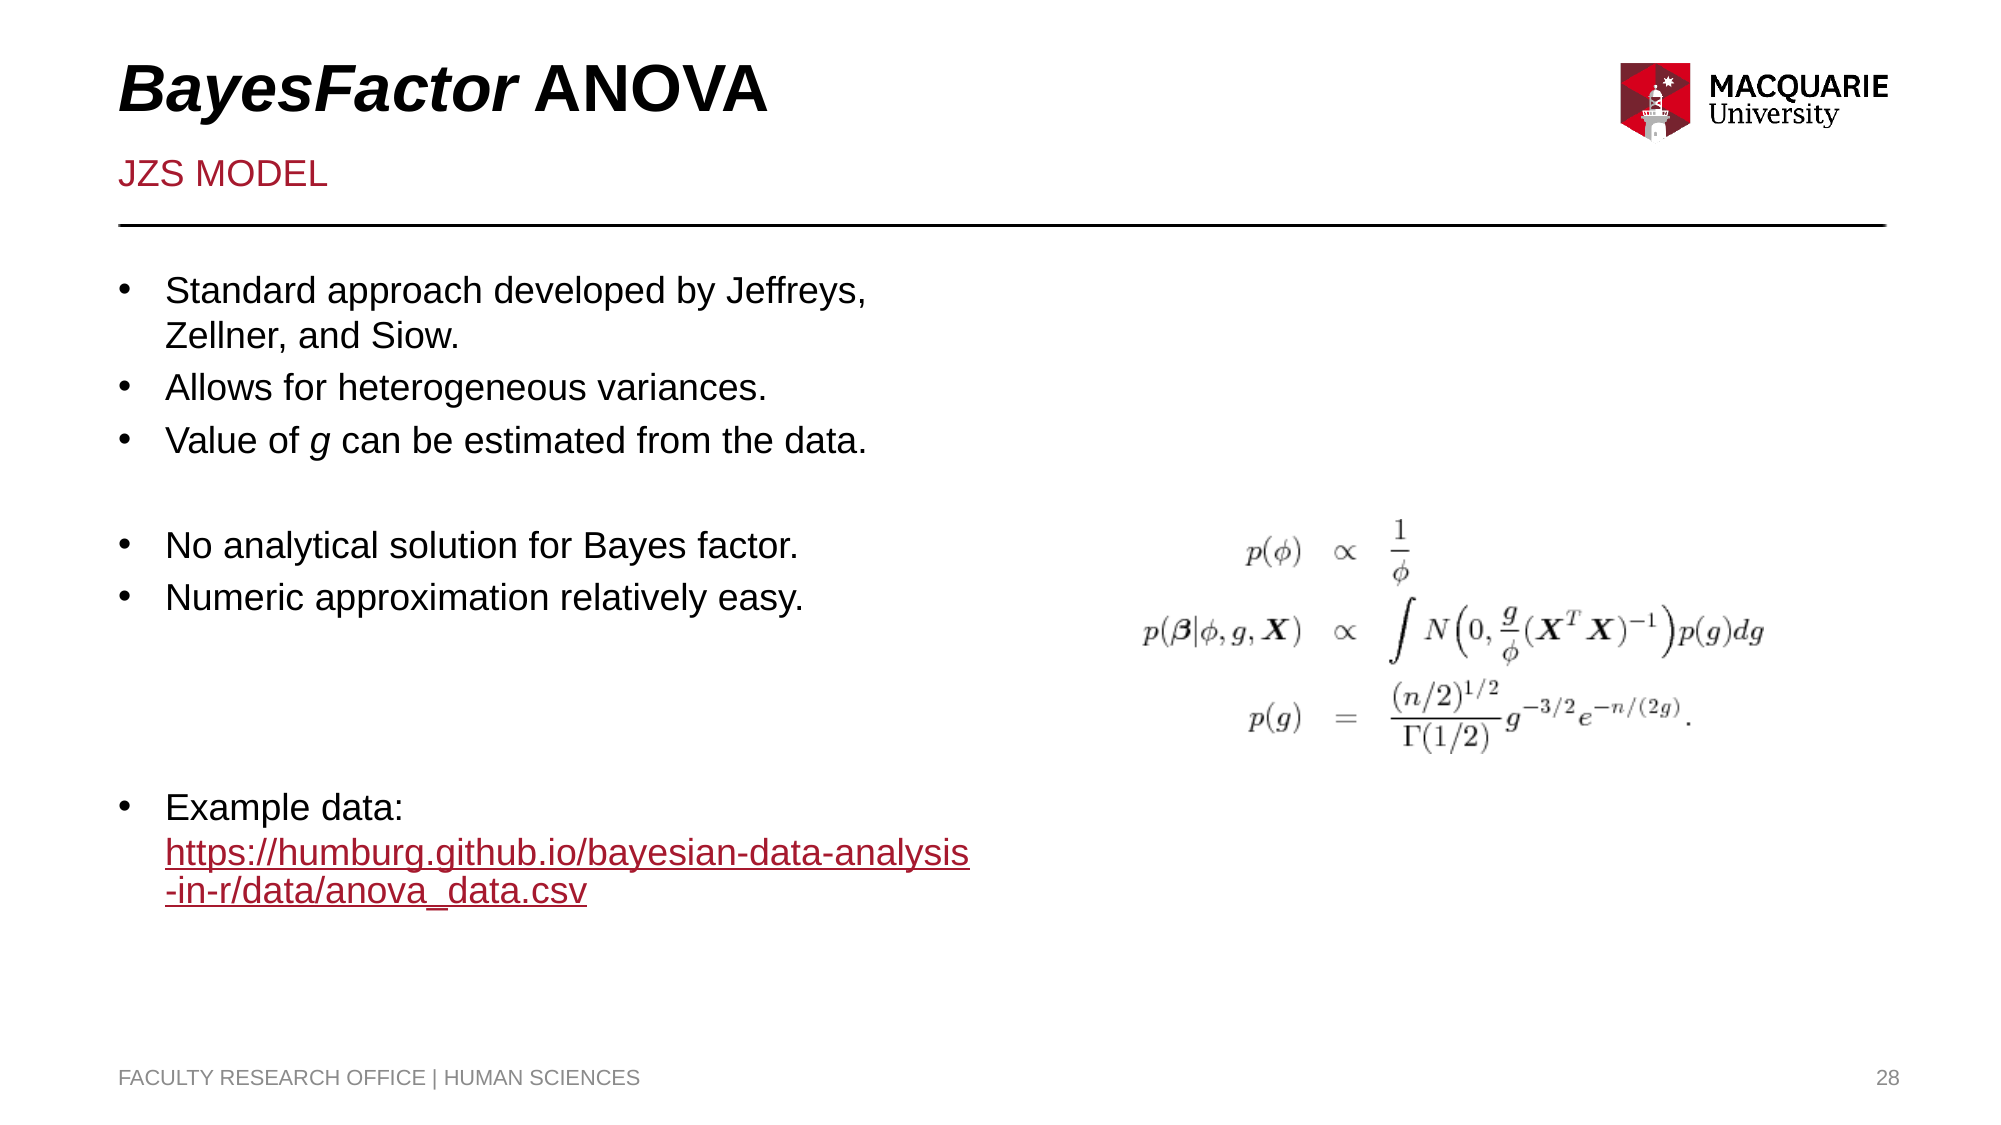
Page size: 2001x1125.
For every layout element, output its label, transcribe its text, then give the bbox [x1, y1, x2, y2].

list JZS model [118, 149, 1520, 219]
picture [1586, 35, 1922, 161]
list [1142, 519, 1764, 755]
slide_number 28 [1433, 1046, 1900, 1107]
title BayesFactor ANOVA [118, 45, 1506, 149]
footer FACULTY RESEARCH OFFICE | HUMAN SCIENCES [118, 1046, 1001, 1107]
list Standard approach developed by Jeffreys, Zellner, and Siow. Allows for heterogeneous variances. Value of g can be estimated from the data. No analytical solution for Bayes factor. Numeric approximation relatively easy. Example data: https://humburg.github.io/bayesian-data-analysis-in-r/data/anova_data.csv [118, 265, 975, 1009]
